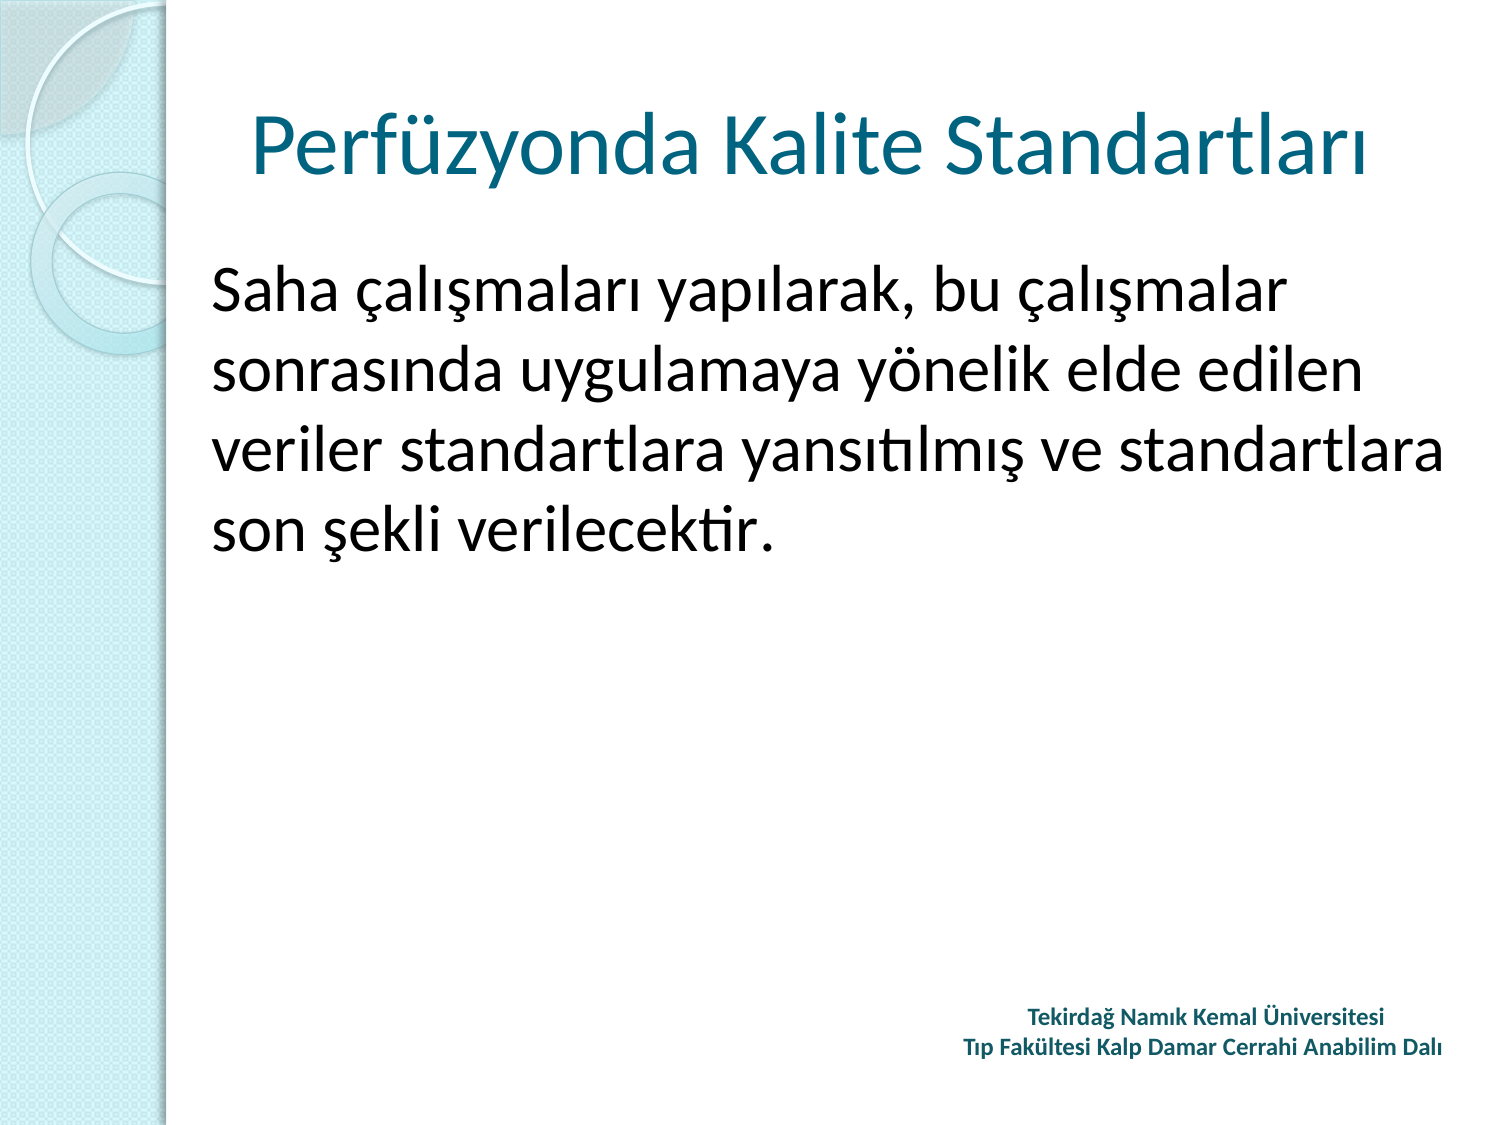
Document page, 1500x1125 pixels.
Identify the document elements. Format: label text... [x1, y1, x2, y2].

footer Tekirdağ Namık Kemal Üniversitesi Tıp Fakültesi Kalp Damar Cerrahi Anabilim Dalı [925, 1019, 1482, 1098]
title Perfüzyonda Kalite Standartları [235, 45, 1466, 233]
list Saha çalışmaları yapılarak, bu çalışmalar sonrasında uygulamaya yönelik elde edilen veriler standartlara yansıtılmış ve standartlara son şekli verilecektir. [183, 237, 1466, 1025]
